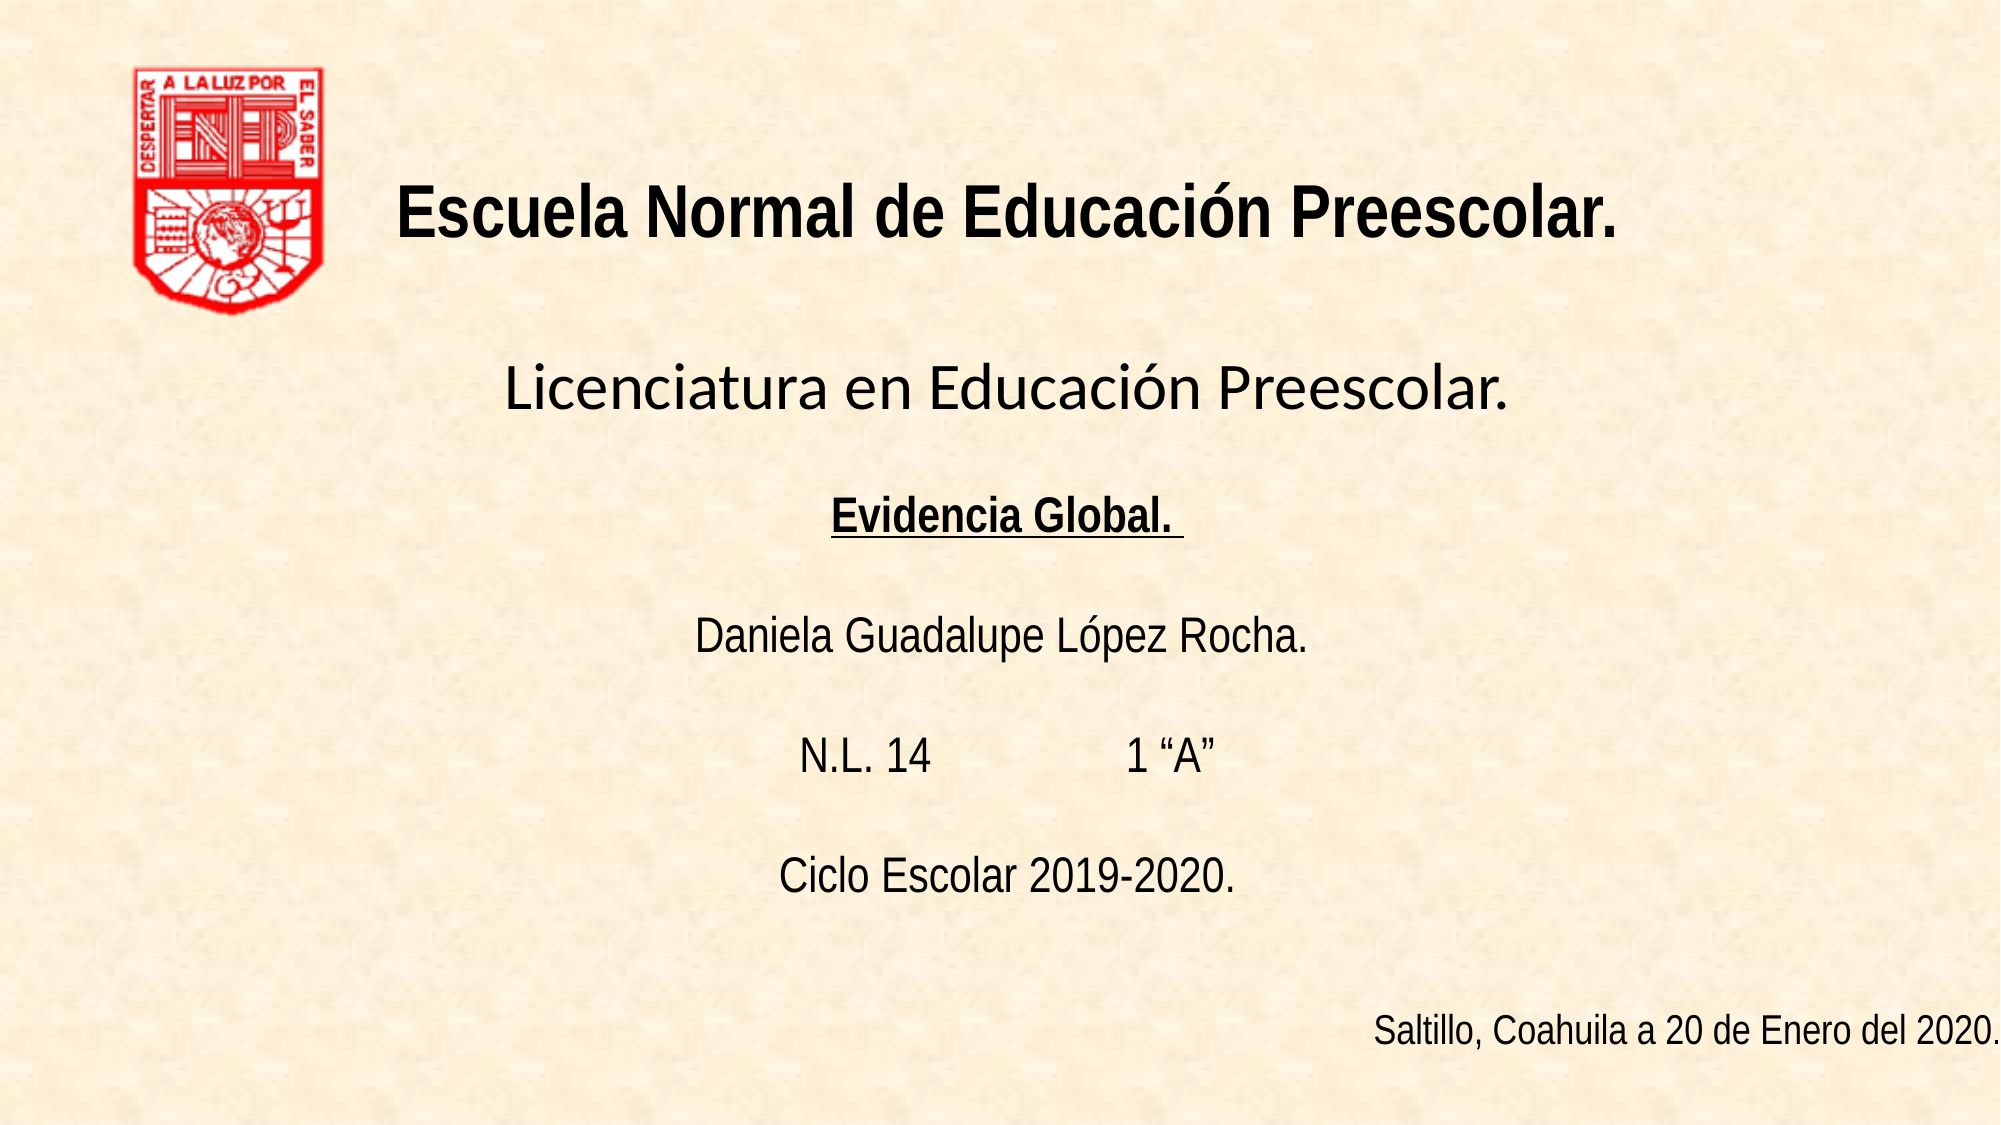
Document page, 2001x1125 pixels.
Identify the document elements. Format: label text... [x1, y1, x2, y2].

picture [0, 0, 2001, 1125]
text_box Escuela Normal de Educación Preescolar. Licenciatura en Educación Preescolar. Evidencia Global. Daniela Guadalupe López Rocha. N.L. 14 1 “A” Ciclo Escolar 2019-2020. Saltillo, Coahuila a 20 de Enero del 2020. [0, 155, 2000, 1061]
